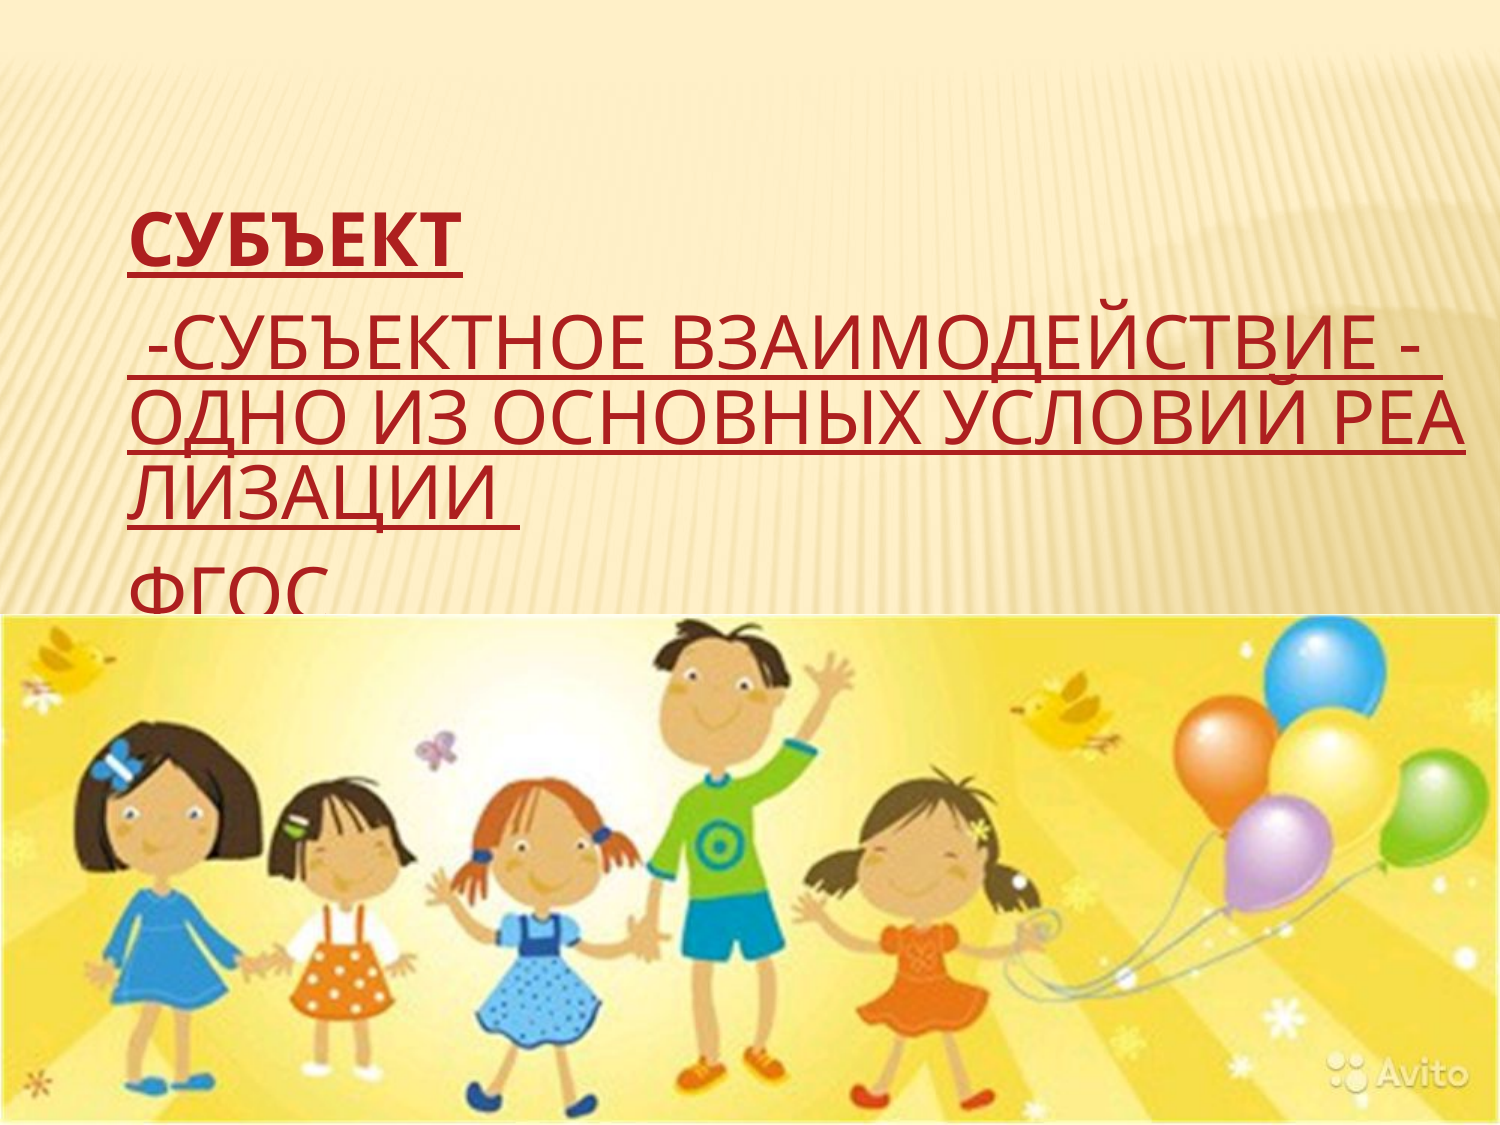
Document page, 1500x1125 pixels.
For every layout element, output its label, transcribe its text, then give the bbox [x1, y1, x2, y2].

picture [0, 614, 1500, 1125]
title субъект -субъектное взаимодействие - одно из основных условий реализации ФГОС [112, 184, 1500, 563]
